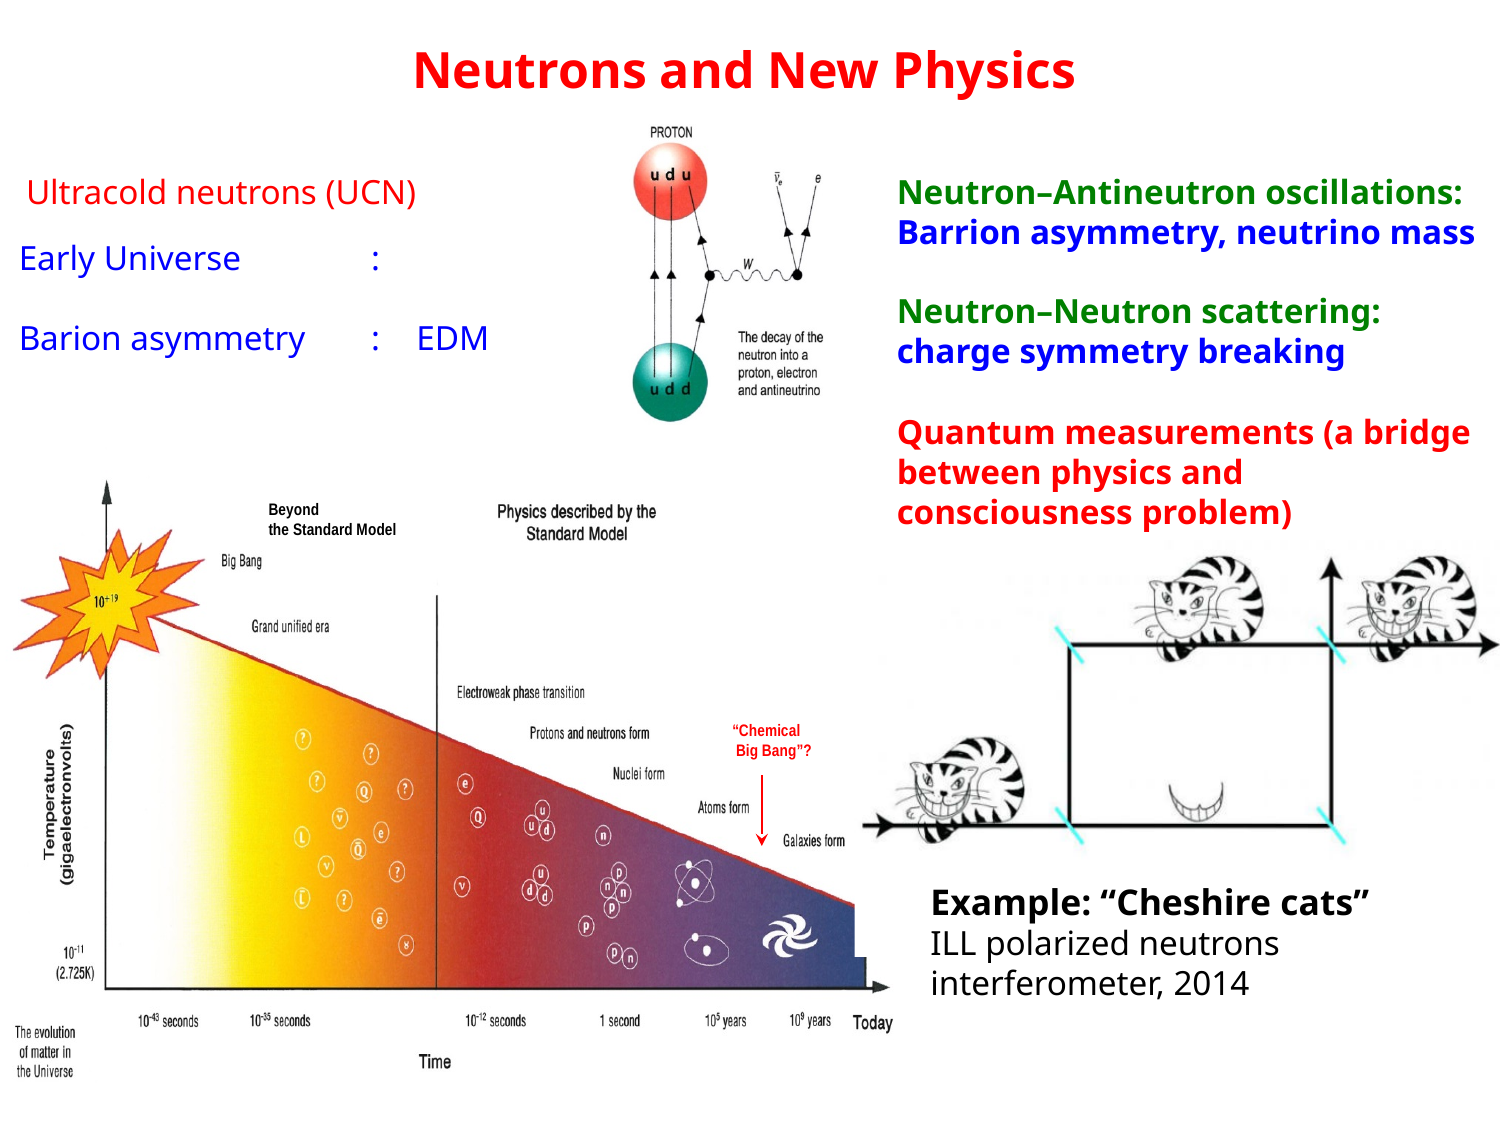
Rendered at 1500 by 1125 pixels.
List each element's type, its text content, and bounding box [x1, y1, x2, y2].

text_box Example: “Cheshire cats” ILL polarized neutrons interferometer, 2014 [920, 965, 1500, 1010]
text_box Neutrons and New Physics [194, 30, 1294, 106]
text_box Quantum measurements (a bridge between physics and consciousness problem) [882, 403, 1491, 533]
text_box Neutron–Antineutron oscillations: Barrion asymmetry, neutrino mass Neutron–Neutron scattering: charge symmetry breaking [882, 163, 1500, 378]
picture [0, 113, 1500, 1095]
text_box Ultracold neutrons (UCN) [11, 163, 432, 219]
